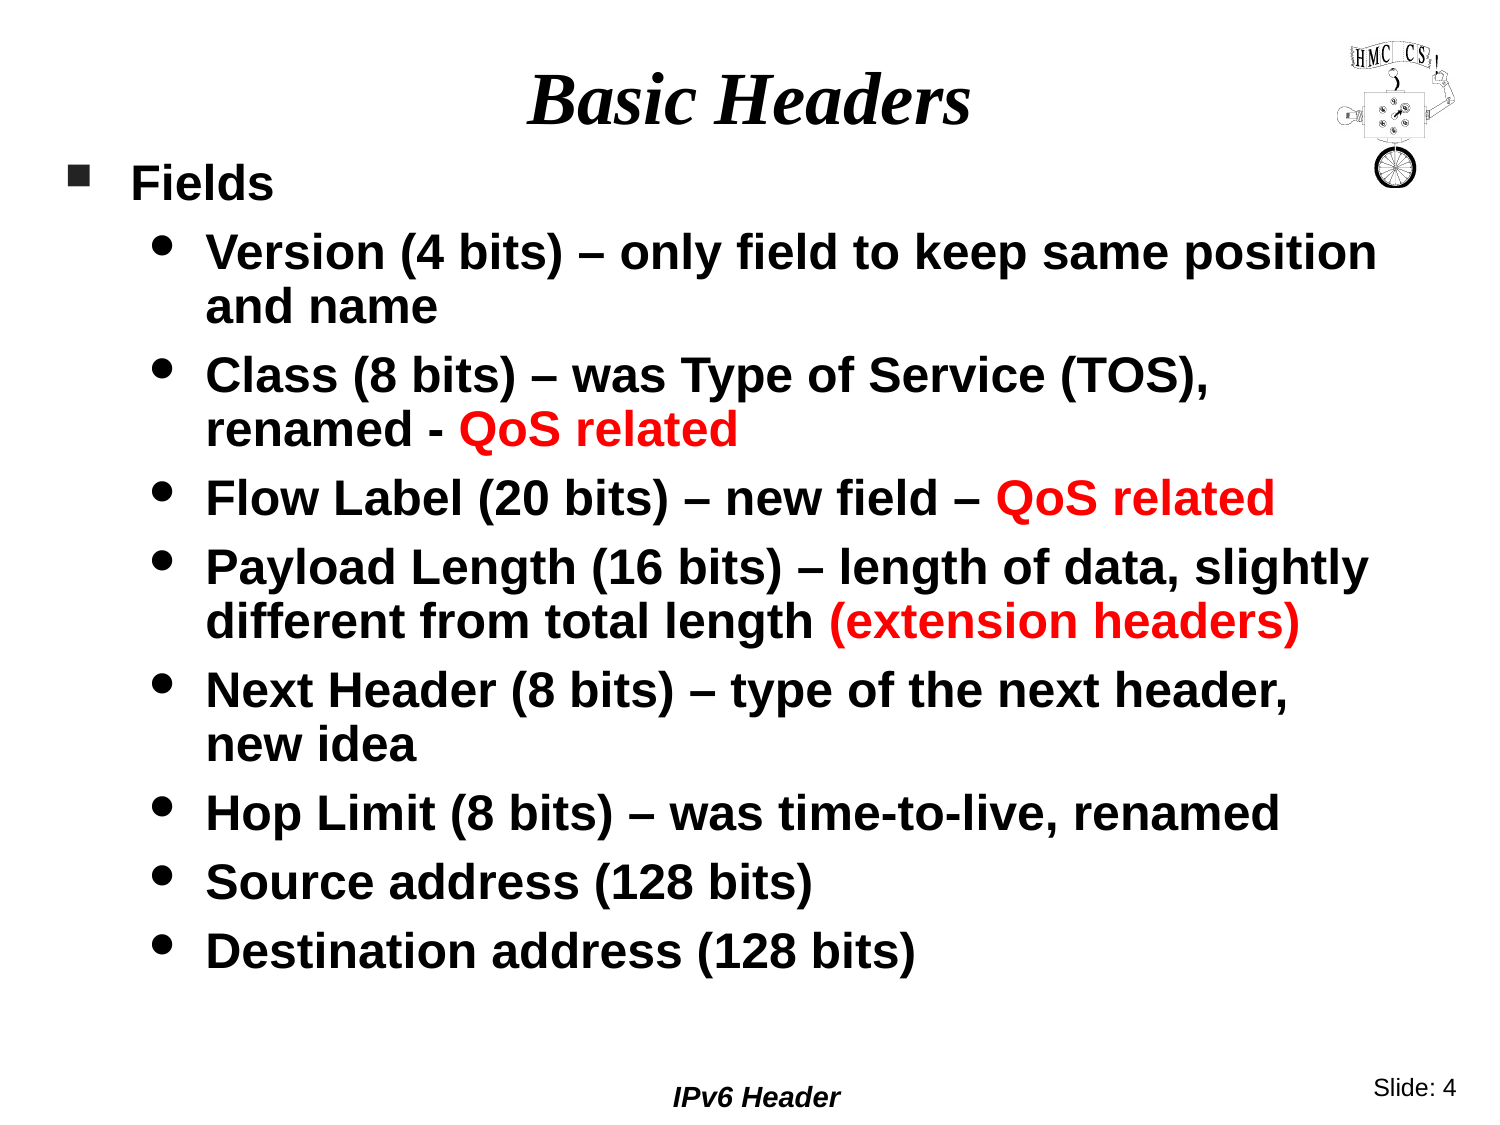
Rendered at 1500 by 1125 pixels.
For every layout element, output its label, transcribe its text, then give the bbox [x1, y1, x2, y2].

title Basic Headers [62, 50, 1438, 150]
list Fields Version (4 bits) – only field to keep same position and name Class (8 bits) – was Type of Service (TOS), renamed - QoS related Flow Label (20 bits) – new field – QoS related Payload Length (16 bits) – length of data, slightly different from total length (extension headers) Next Header (8 bits) – type of the next header, new idea Hop Limit (8 bits) – was time-to-live, renamed Source address (128 bits) Destination address (128 bits) [50, 149, 1425, 1021]
picture [1337, 37, 1455, 188]
